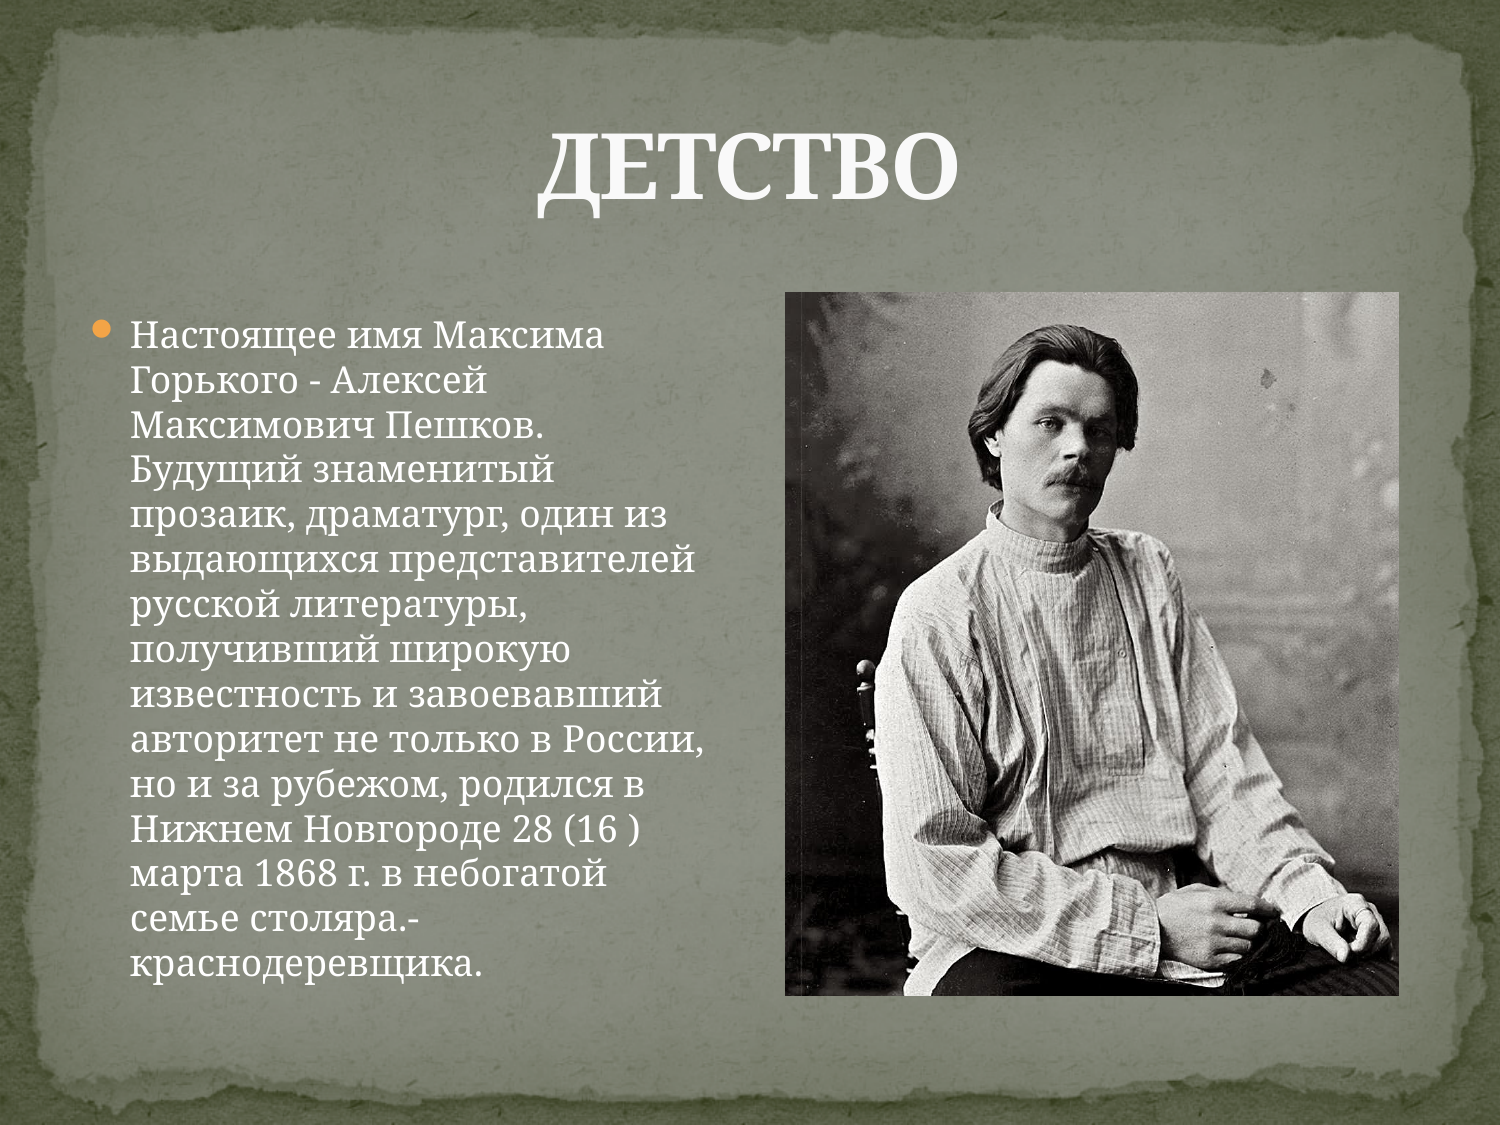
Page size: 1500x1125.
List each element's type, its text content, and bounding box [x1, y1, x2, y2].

picture [785, 292, 1399, 997]
list Настоящее имя Максима Горького - Алексей Максимович Пешков. Будущий знаменитый прозаик, драматург, один из выдающихся представителей русской литературы, получивший широкую известность и завоевавший авторитет не только в России, но и за рубежом, родился в Нижнем Новгороде 28 (16 ) марта 1868 г. в небогатой семье столяра.-краснодеревщика. [75, 249, 741, 1000]
title ДЕТСТВО [74, 24, 1425, 225]
